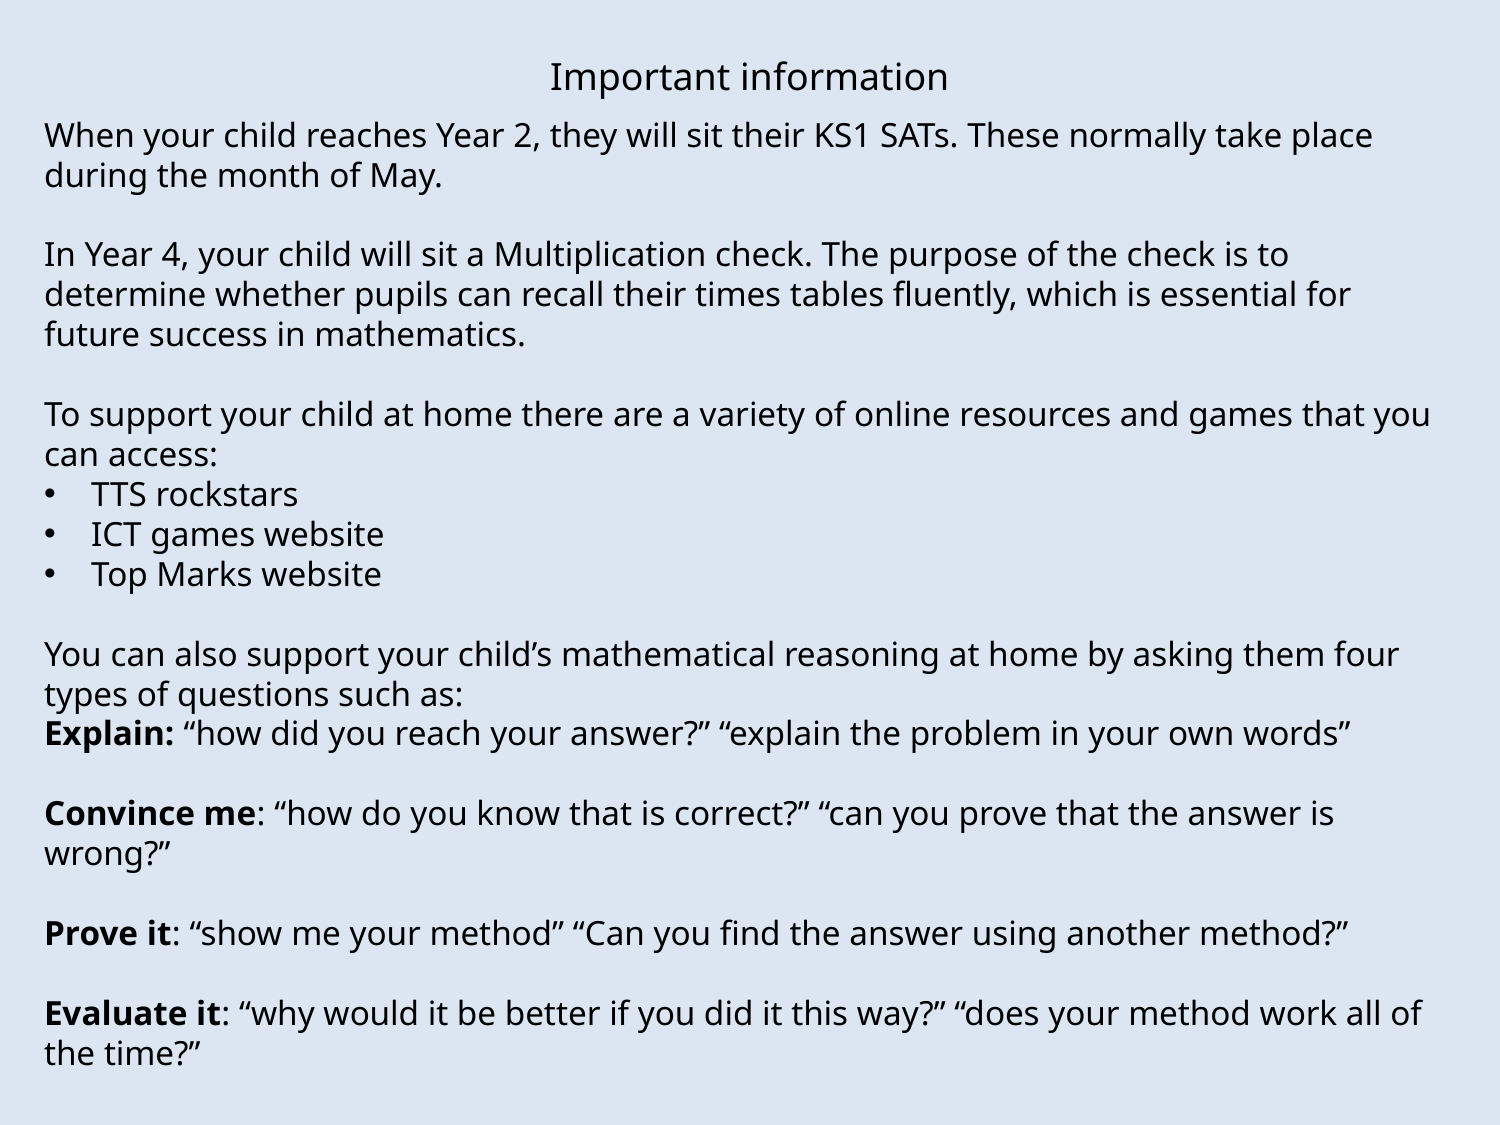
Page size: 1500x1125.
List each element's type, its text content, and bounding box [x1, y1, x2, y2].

text_box When your child reaches Year 2, they will sit their KS1 SATs. These normally take place during the month of May. In Year 4, your child will sit a Multiplication check. The purpose of the check is to determine whether pupils can recall their times tables fluently, which is essential for future success in mathematics. To support your child at home there are a variety of online resources and games that you can access: TTS rockstars ICT games website Top Marks website You can also support your child’s mathematical reasoning at home by asking them four types of questions such as: Explain: “how did you reach your answer?” “explain the problem in your own words” Convince me: “how do you know that is correct?” “can you prove that the answer is wrong?” Prove it: “show me your method” “Can you find the answer using another method?” Evaluate it: “why would it be better if you did it this way?” “does your method work all of the time?” [29, 106, 1471, 1120]
text_box Important information [265, 45, 1235, 106]
